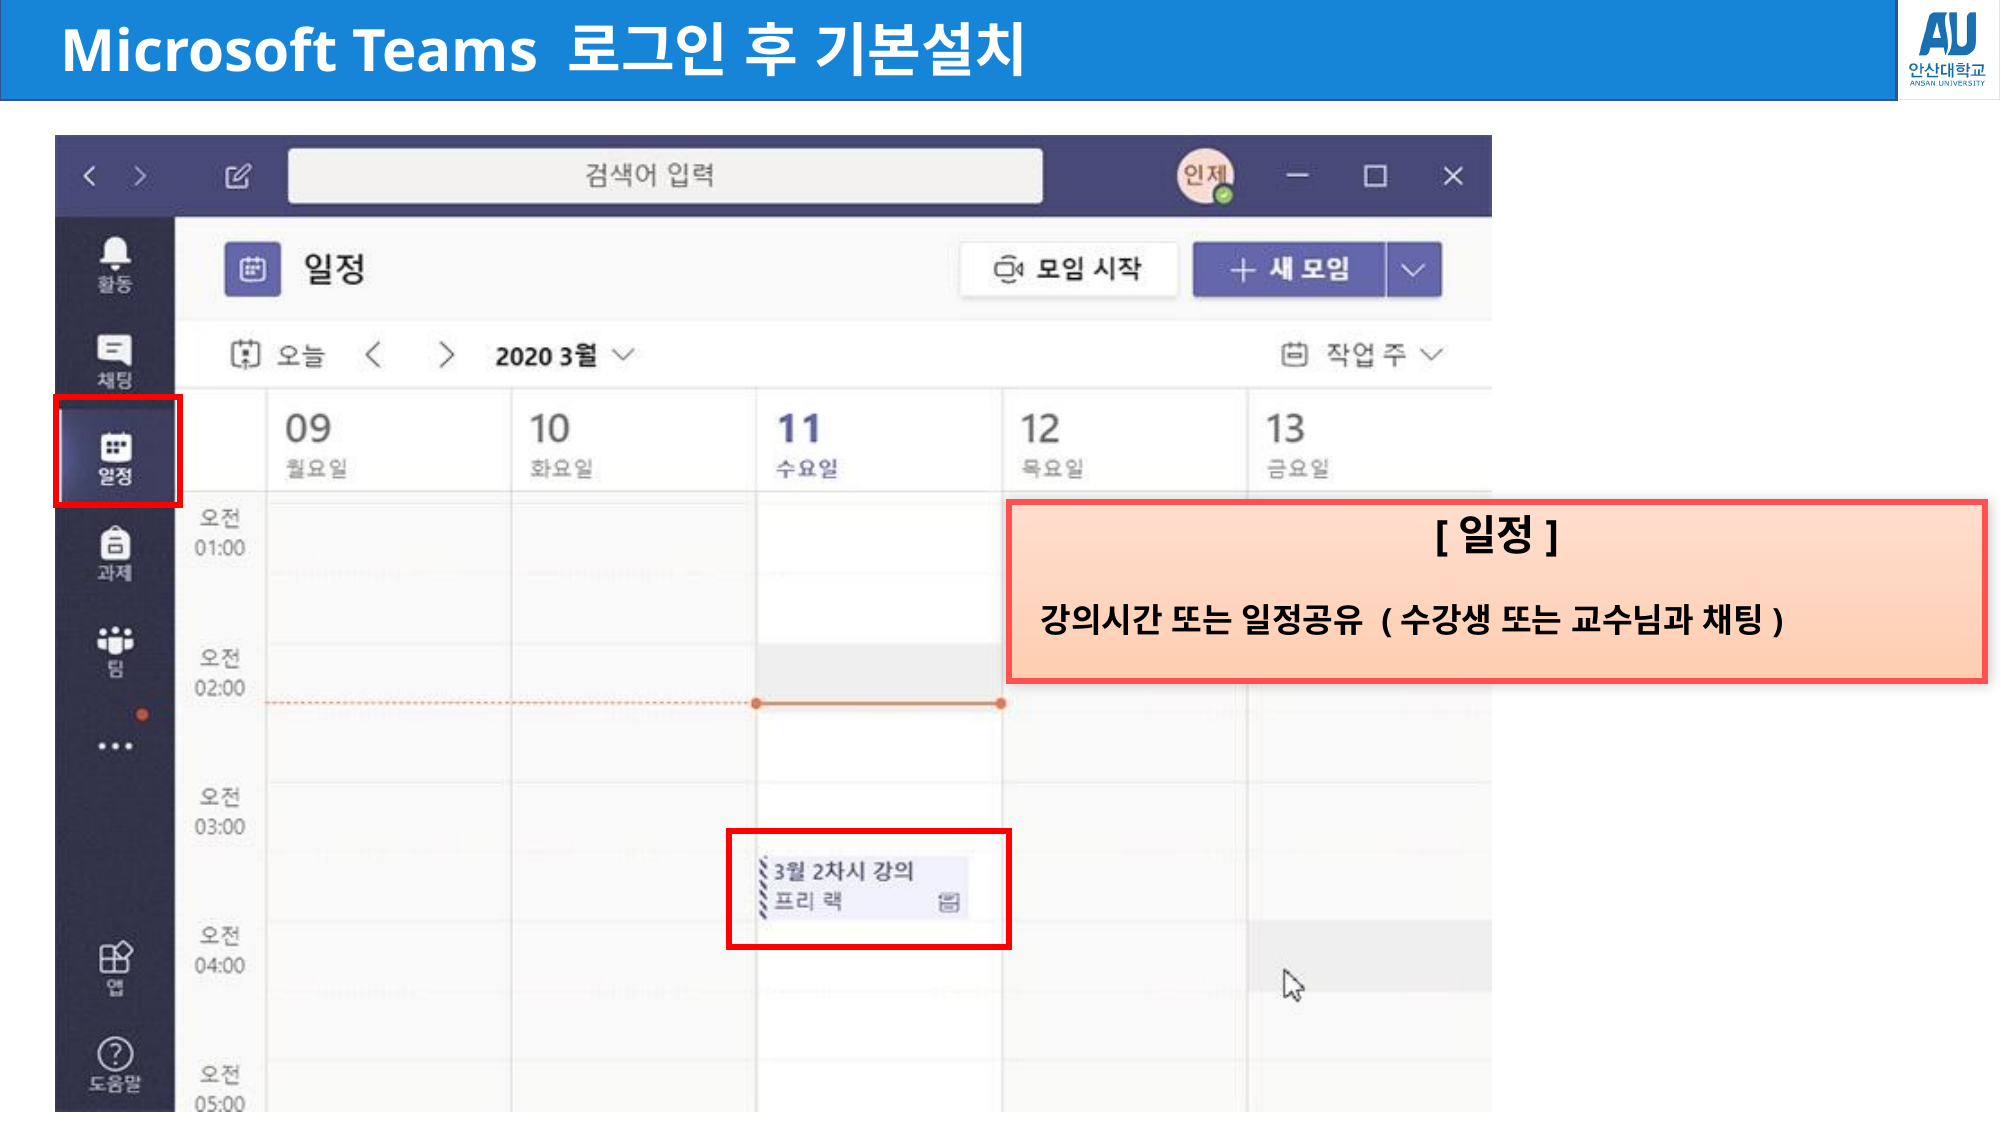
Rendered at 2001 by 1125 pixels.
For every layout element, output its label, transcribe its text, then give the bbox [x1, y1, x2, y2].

text_box [일정] 강의시간 또는 일정공유 (수강생 또는 교수님과 채팅) [1492, 501, 1986, 682]
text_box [48, 135, 1492, 1112]
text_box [0, 0, 2000, 100]
